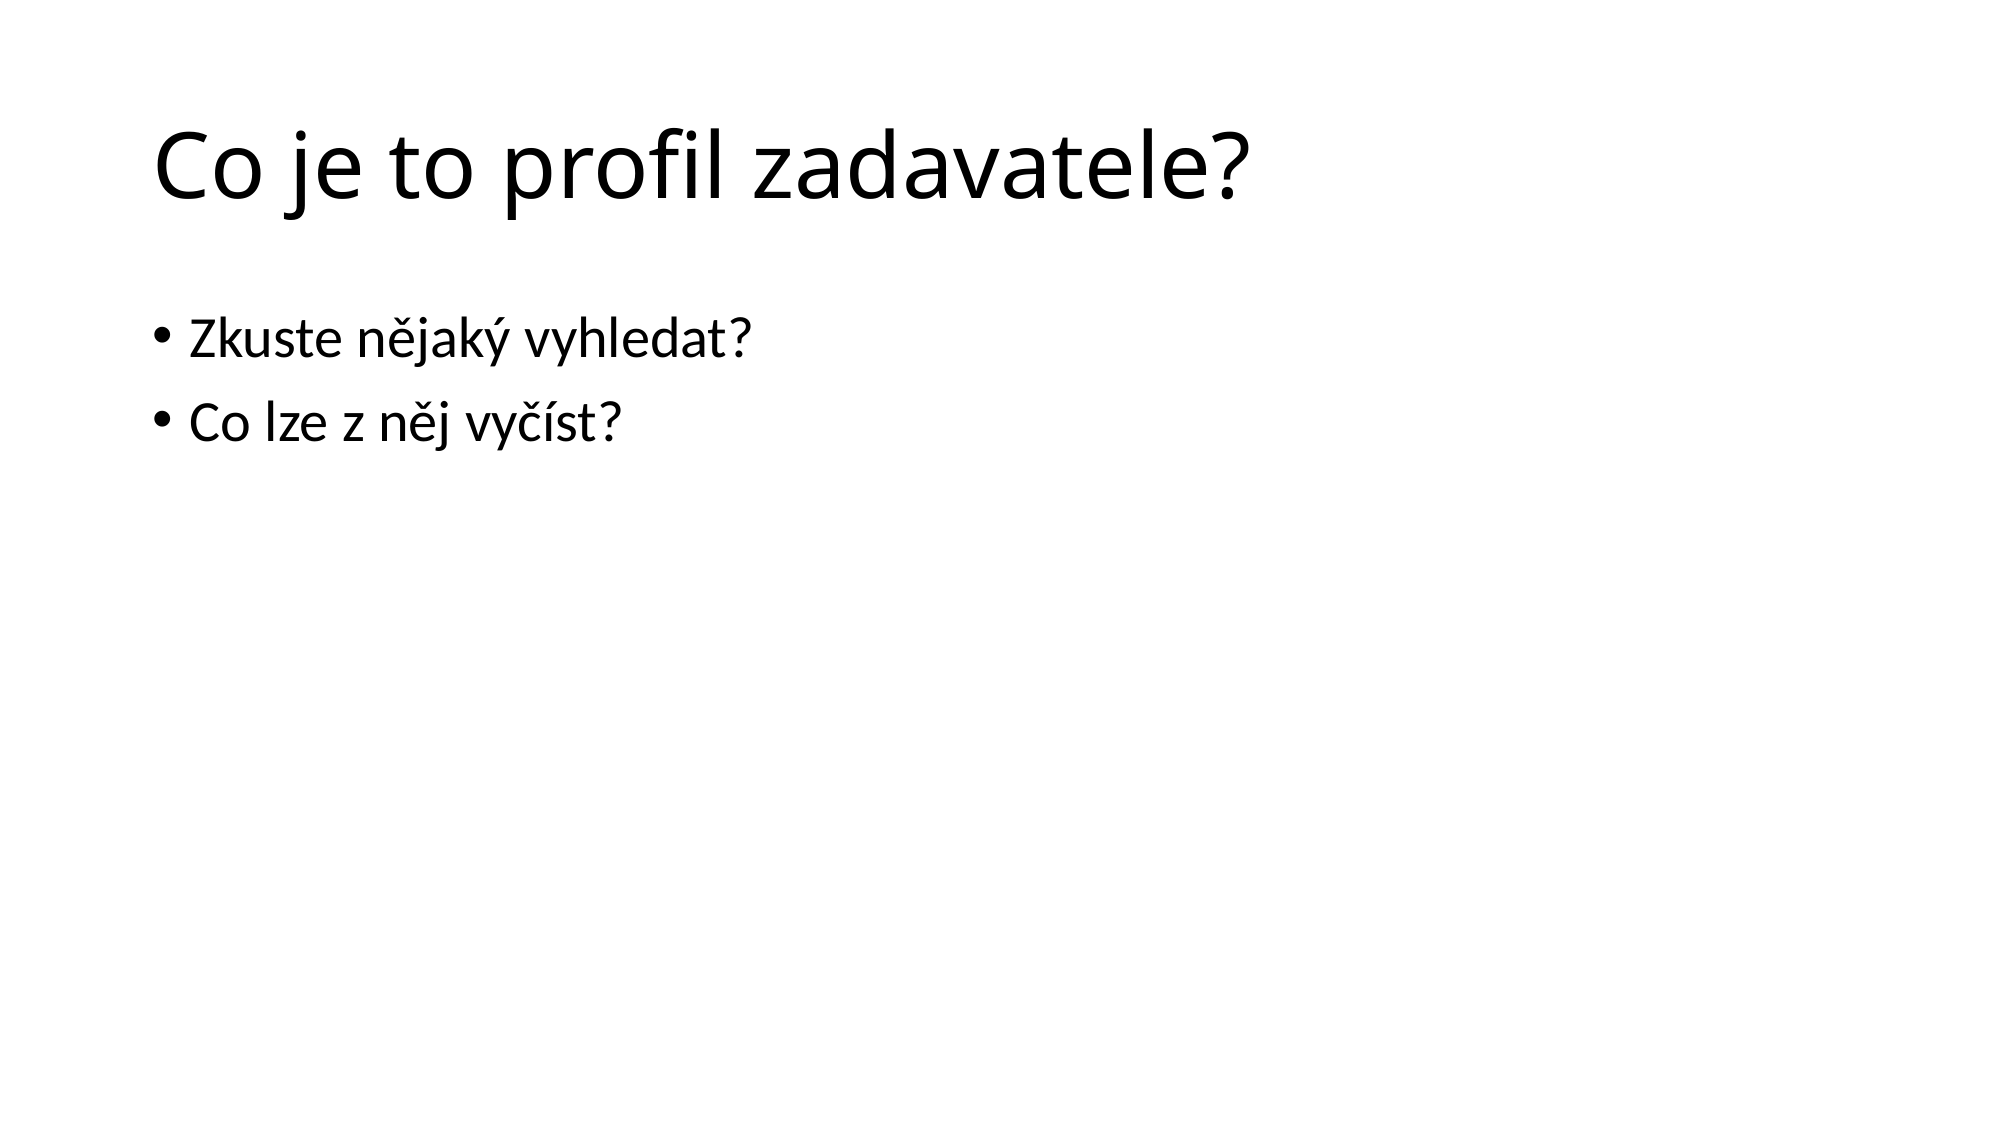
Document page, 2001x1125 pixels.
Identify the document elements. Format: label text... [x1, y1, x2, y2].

list Zkuste nějaký vyhledat? Co lze z něj vyčíst? [137, 299, 1863, 1014]
title Co je to profil zadavatele? [137, 59, 1863, 278]
